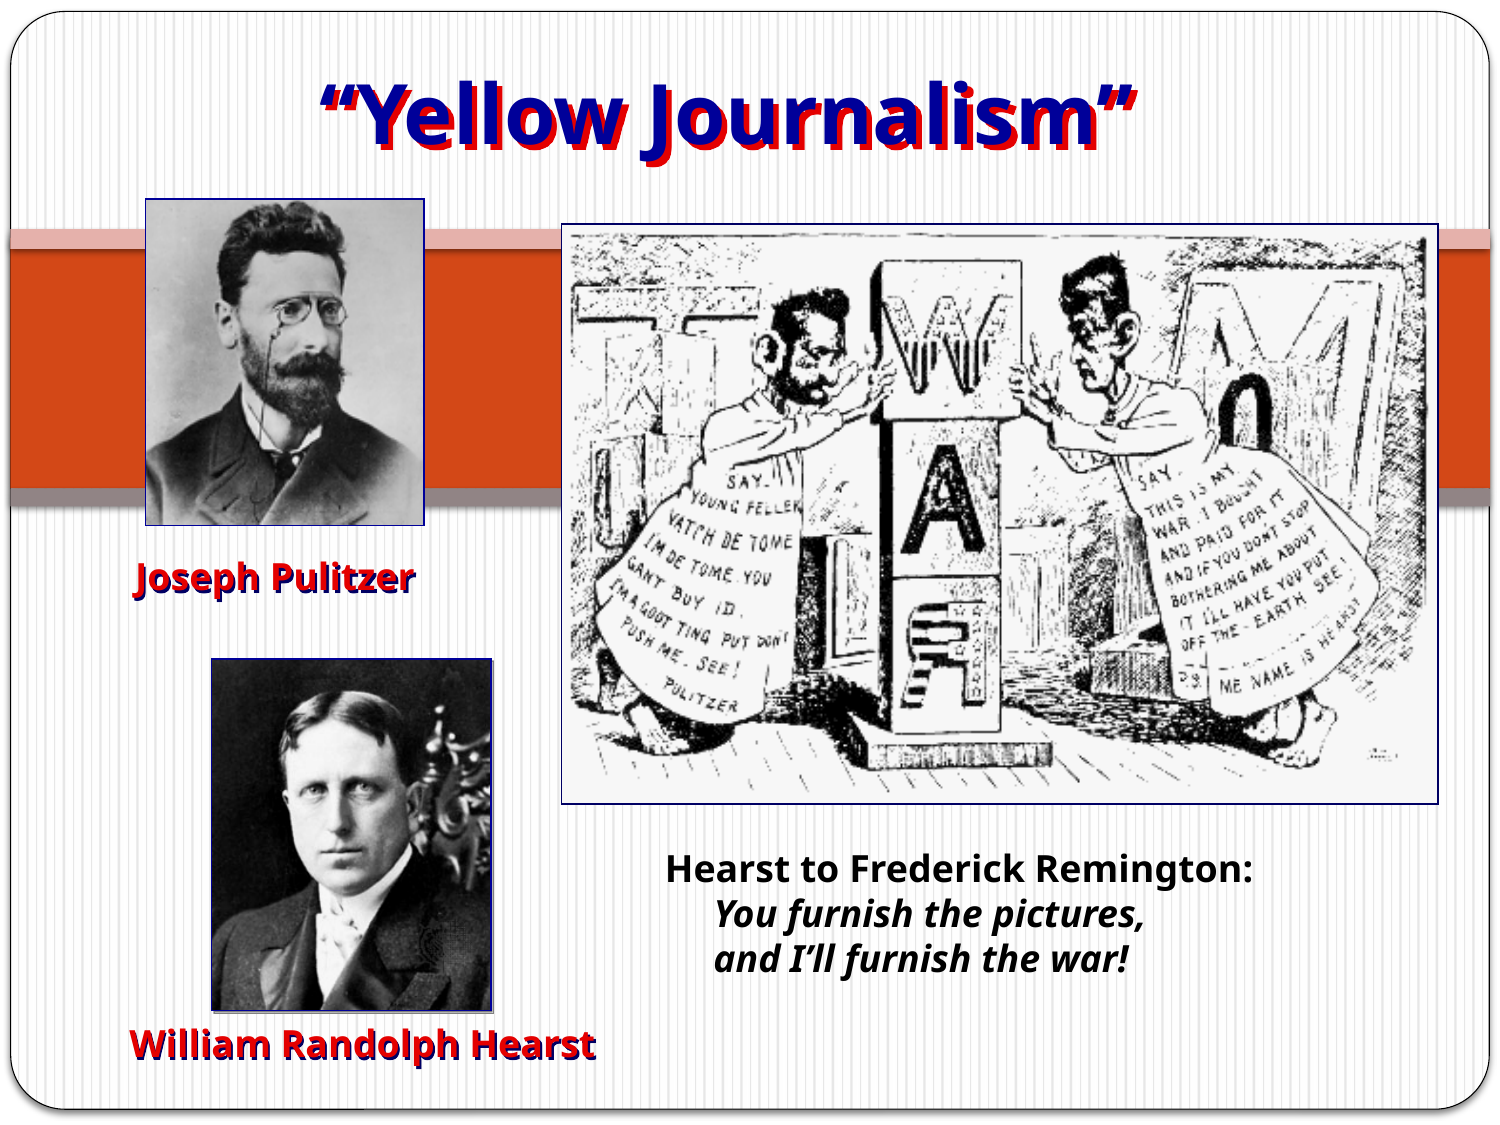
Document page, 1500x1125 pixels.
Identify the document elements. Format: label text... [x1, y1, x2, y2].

text_box “Yellow Journalism” [50, 54, 1425, 169]
text_box Joseph Pulitzer [62, 546, 488, 606]
picture [146, 199, 424, 526]
text_box Hearst to Frederick Remington: You furnish the pictures, and I’ll furnish the war! [649, 837, 1463, 988]
picture [562, 224, 1438, 804]
picture [212, 659, 491, 1011]
text_box William Randolph Hearst [24, 1012, 700, 1073]
